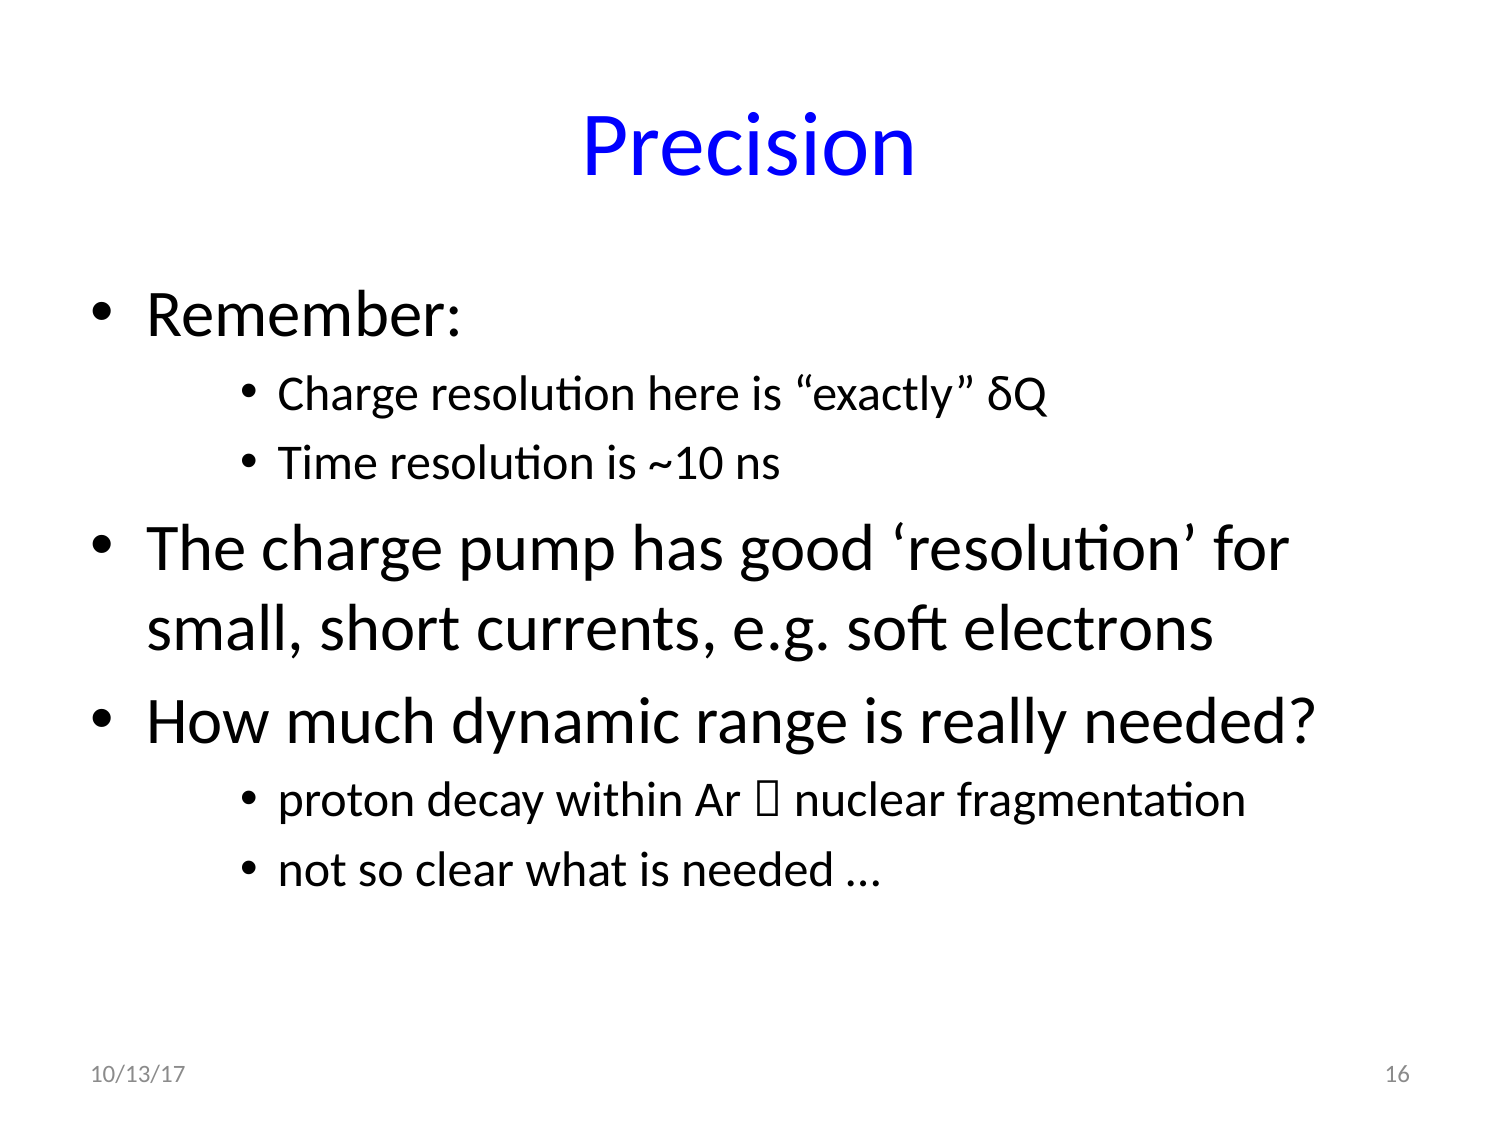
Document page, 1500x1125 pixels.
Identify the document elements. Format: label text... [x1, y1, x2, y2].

list Remember: Charge resolution here is “exactly” δQ Time resolution is ~10 ns The charge pump has good ‘resolution’ for small, short currents, e.g. soft electrons How much dynamic range is really needed? proton decay within Ar  nuclear fragmentation not so clear what is needed … [75, 262, 1425, 1005]
slide_number 16 [1074, 1042, 1425, 1103]
title Precision [75, 45, 1425, 233]
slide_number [75, 1042, 425, 1103]
